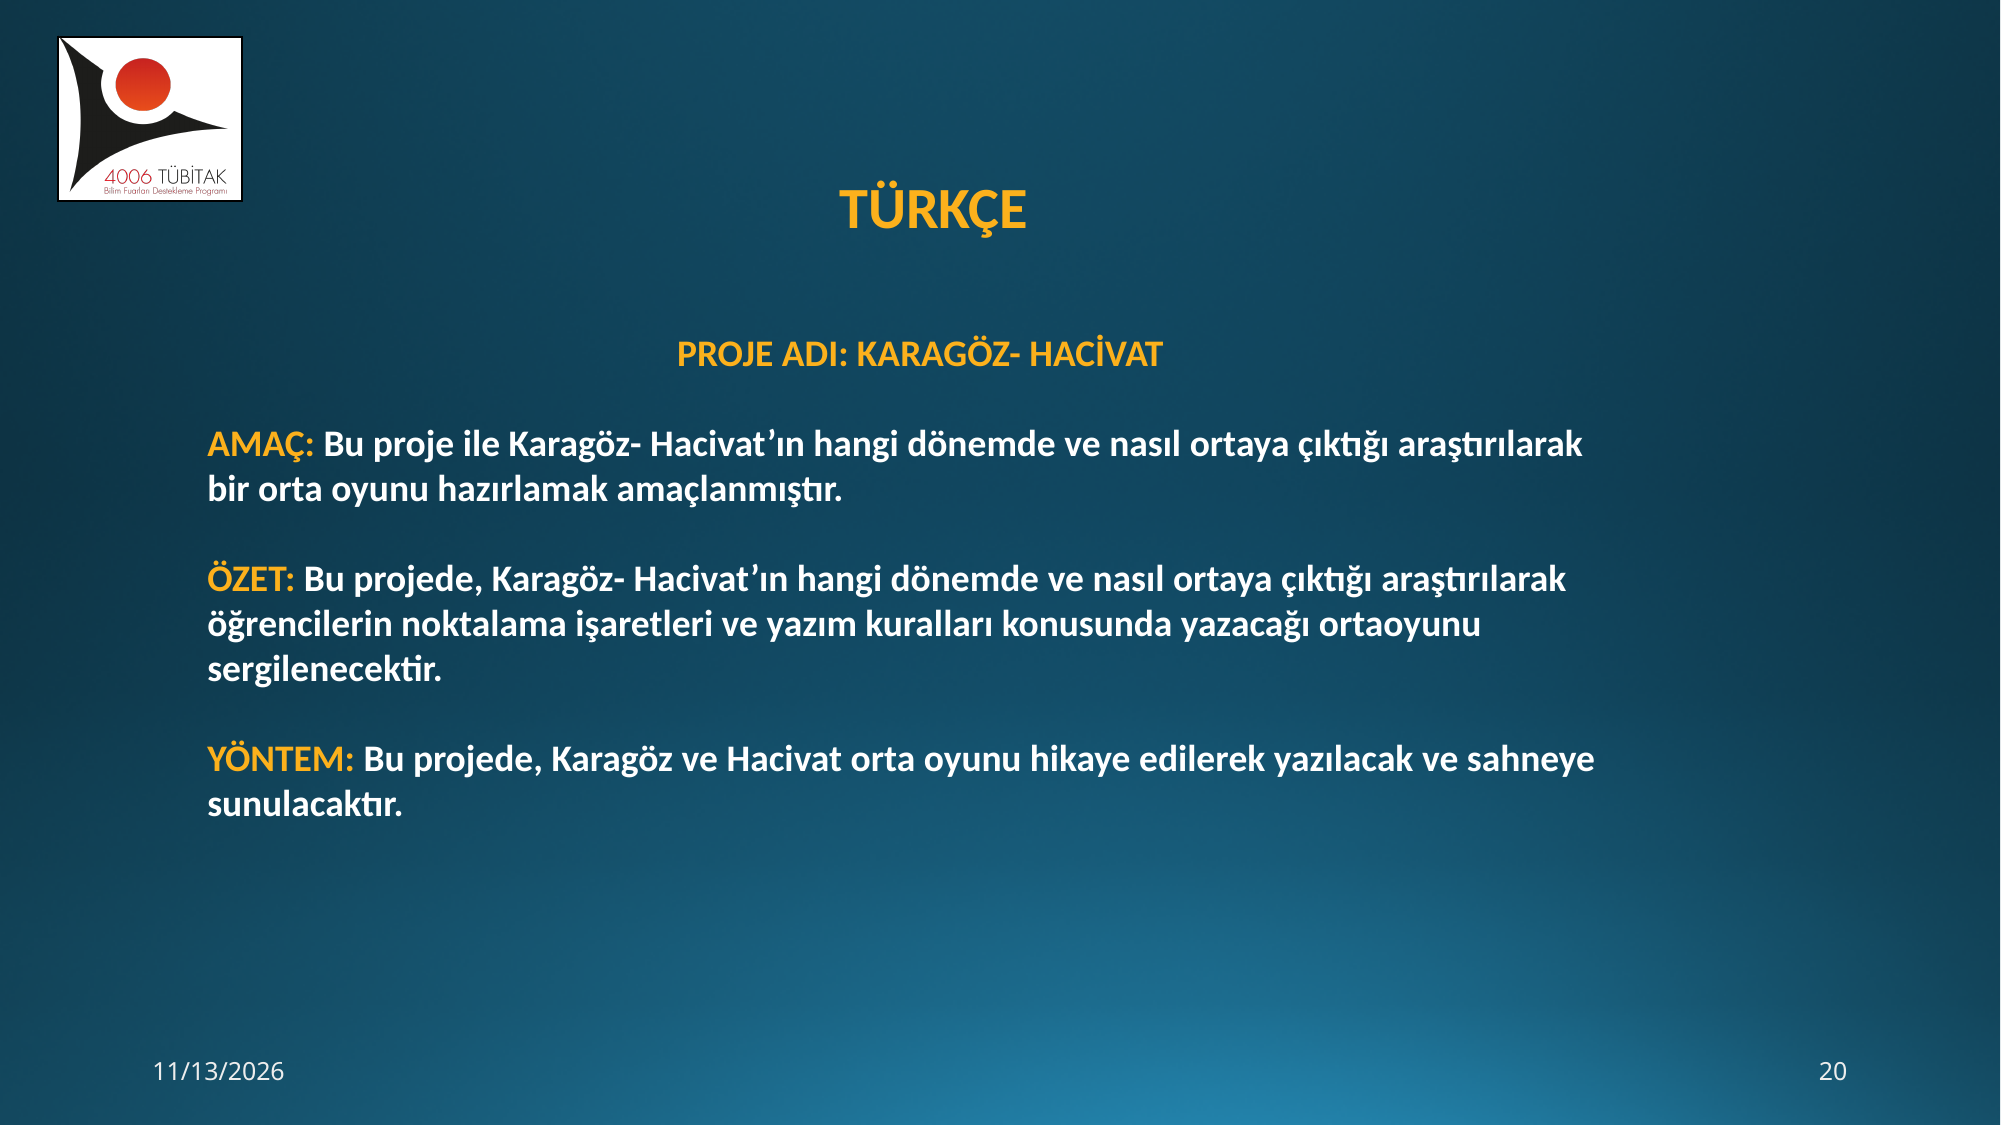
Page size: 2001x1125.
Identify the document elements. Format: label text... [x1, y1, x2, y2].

text_box PROJE ADI: KARAGÖZ- HACİVAT AMAÇ: Bu proje ile Karagöz- Hacivat’ın hangi dönemde ve nasıl ortaya çıktığı araştırılarak bir orta oyunu hazırlamak amaçlanmıştır. ÖZET: Bu projede, Karagöz- Hacivat’ın hangi dönemde ve nasıl ortaya çıktığı araştırılarak öğrencilerin noktalama işaretleri ve yazım kuralları konusunda yazacağı ortaoyunu sergilenecektir. YÖNTEM: Bu projede, Karagöz ve Hacivat orta oyunu hikaye edilerek yazılacak ve sahneye sunulacaktır. [192, 322, 1649, 832]
slide_number 20 [1412, 1042, 1863, 1103]
text_box TÜRKÇE [824, 162, 1043, 248]
picture [0, 0, 2001, 1125]
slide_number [137, 1042, 588, 1103]
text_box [58, 35, 242, 201]
